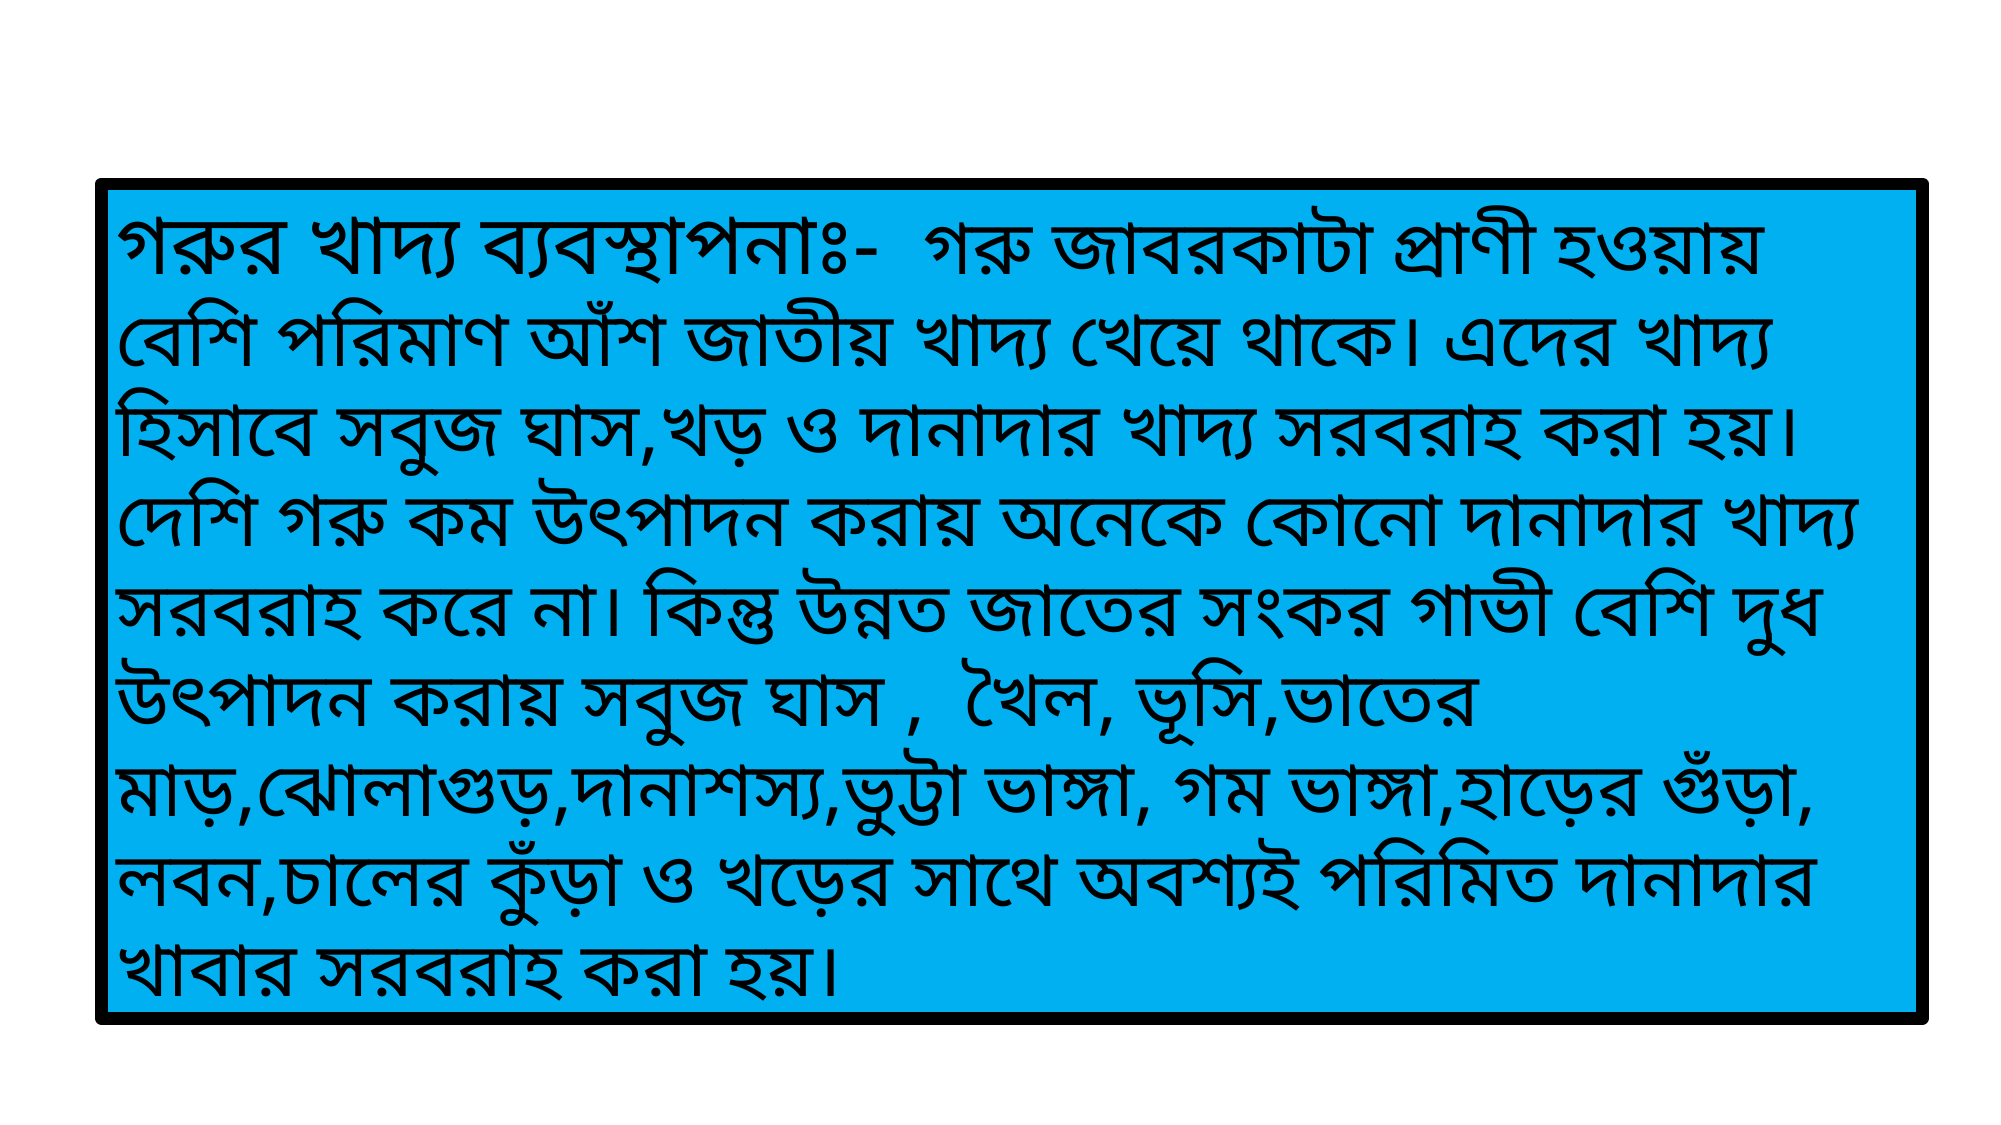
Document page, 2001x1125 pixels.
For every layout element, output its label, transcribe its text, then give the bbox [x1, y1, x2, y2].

text_box গরুর খাদ্য ব্যবস্থাপনাঃ- গরু জাবরকাটা প্রাণী হওয়ায় বেশি পরিমাণ আঁশ জাতীয় খাদ্য খেয়ে থাকে। এদের খাদ্য হিসাবে সবুজ ঘাস,খড় ও দানাদার খাদ্য সরবরাহ করা হয়। দেশি গরু কম উৎপাদন করায় অনেকে কোনো দানাদার খাদ্য সরবরাহ করে না। কিন্তু উন্নত জাতের সংকর গাভী বেশি দুধ উৎপাদন করায় সবুজ ঘাস , খৈল, ভূসি,ভাতের মাড়,ঝোলাগুড়,দানাশস্য,ভুট্টা ভাঙ্গা, গম ভাঙ্গা,হাড়ের গুঁড়া, লবন,চালের কুঁড়া ও খড়ের সাথে অবশ্যই পরিমিত দানাদার খাবার সরবরাহ করা হয়। [101, 183, 1923, 1019]
